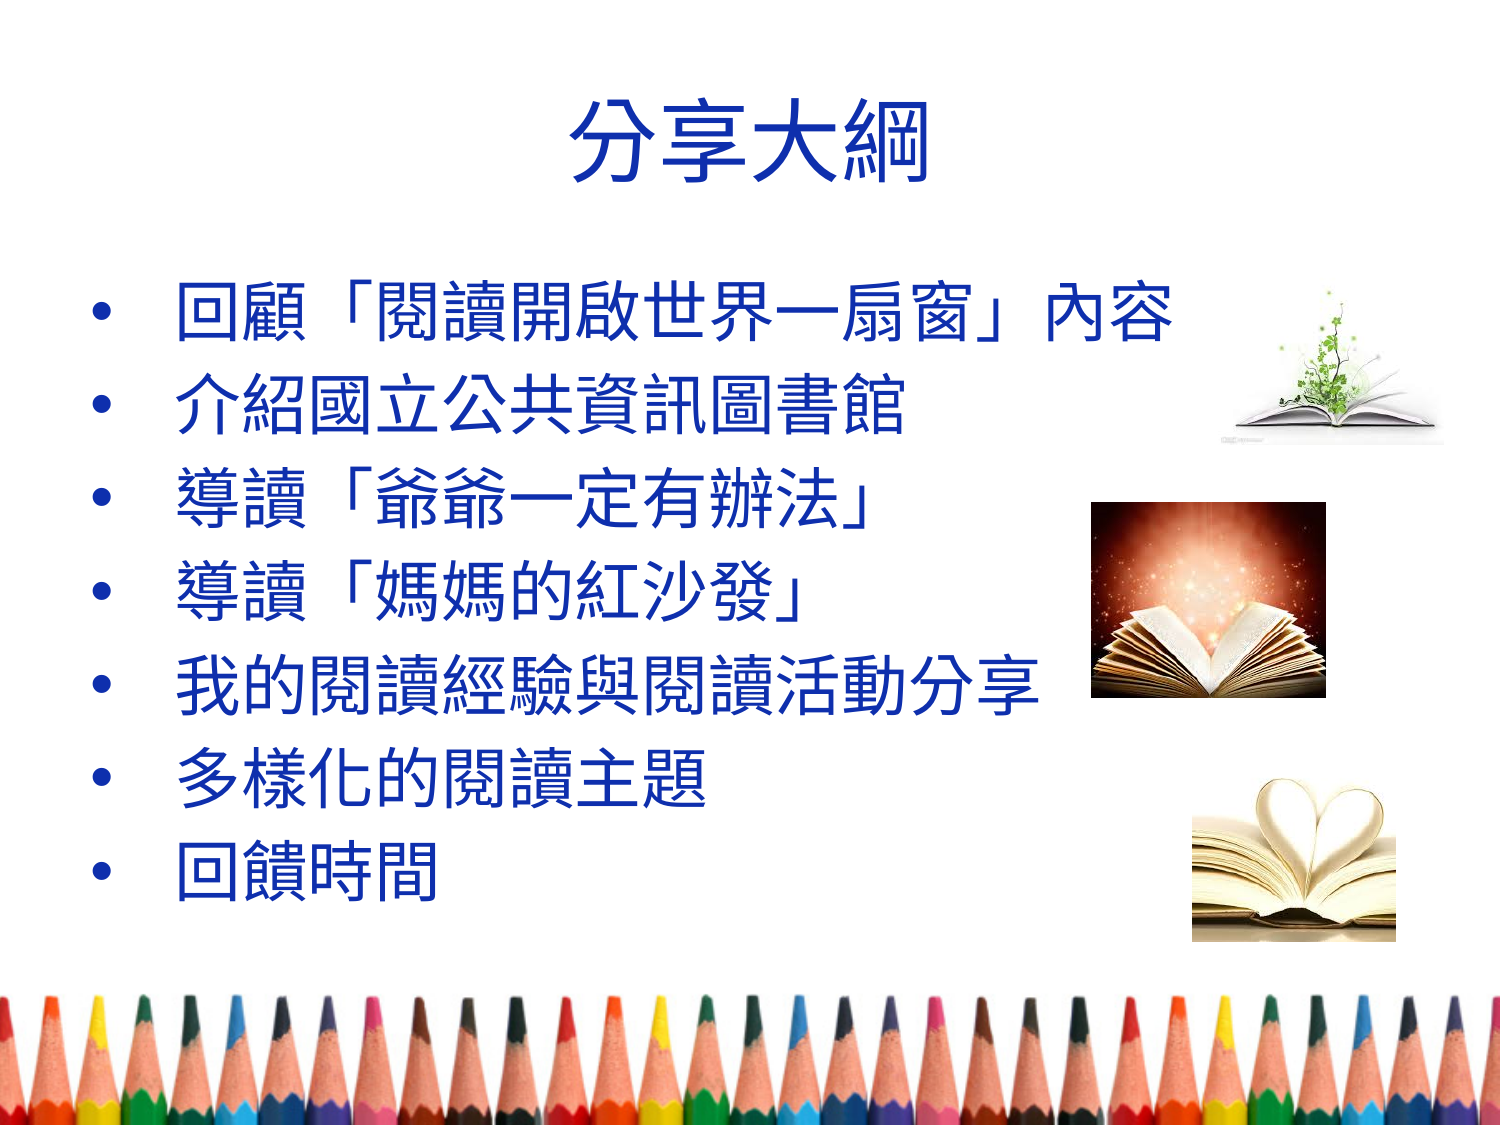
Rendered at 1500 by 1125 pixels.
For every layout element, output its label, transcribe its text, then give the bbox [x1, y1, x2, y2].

list 回顧「閱讀開啟世界一扇窗」內容 介紹國立公共資訊圖書館 導讀「爺爺一定有辦法」 導讀「媽媽的紅沙發」 我的閱讀經驗與閱讀活動分享 多樣化的閱讀主題 回饋時間 [75, 262, 1425, 1005]
title 分享大綱 [75, 45, 1425, 233]
picture [0, 0, 1500, 1125]
